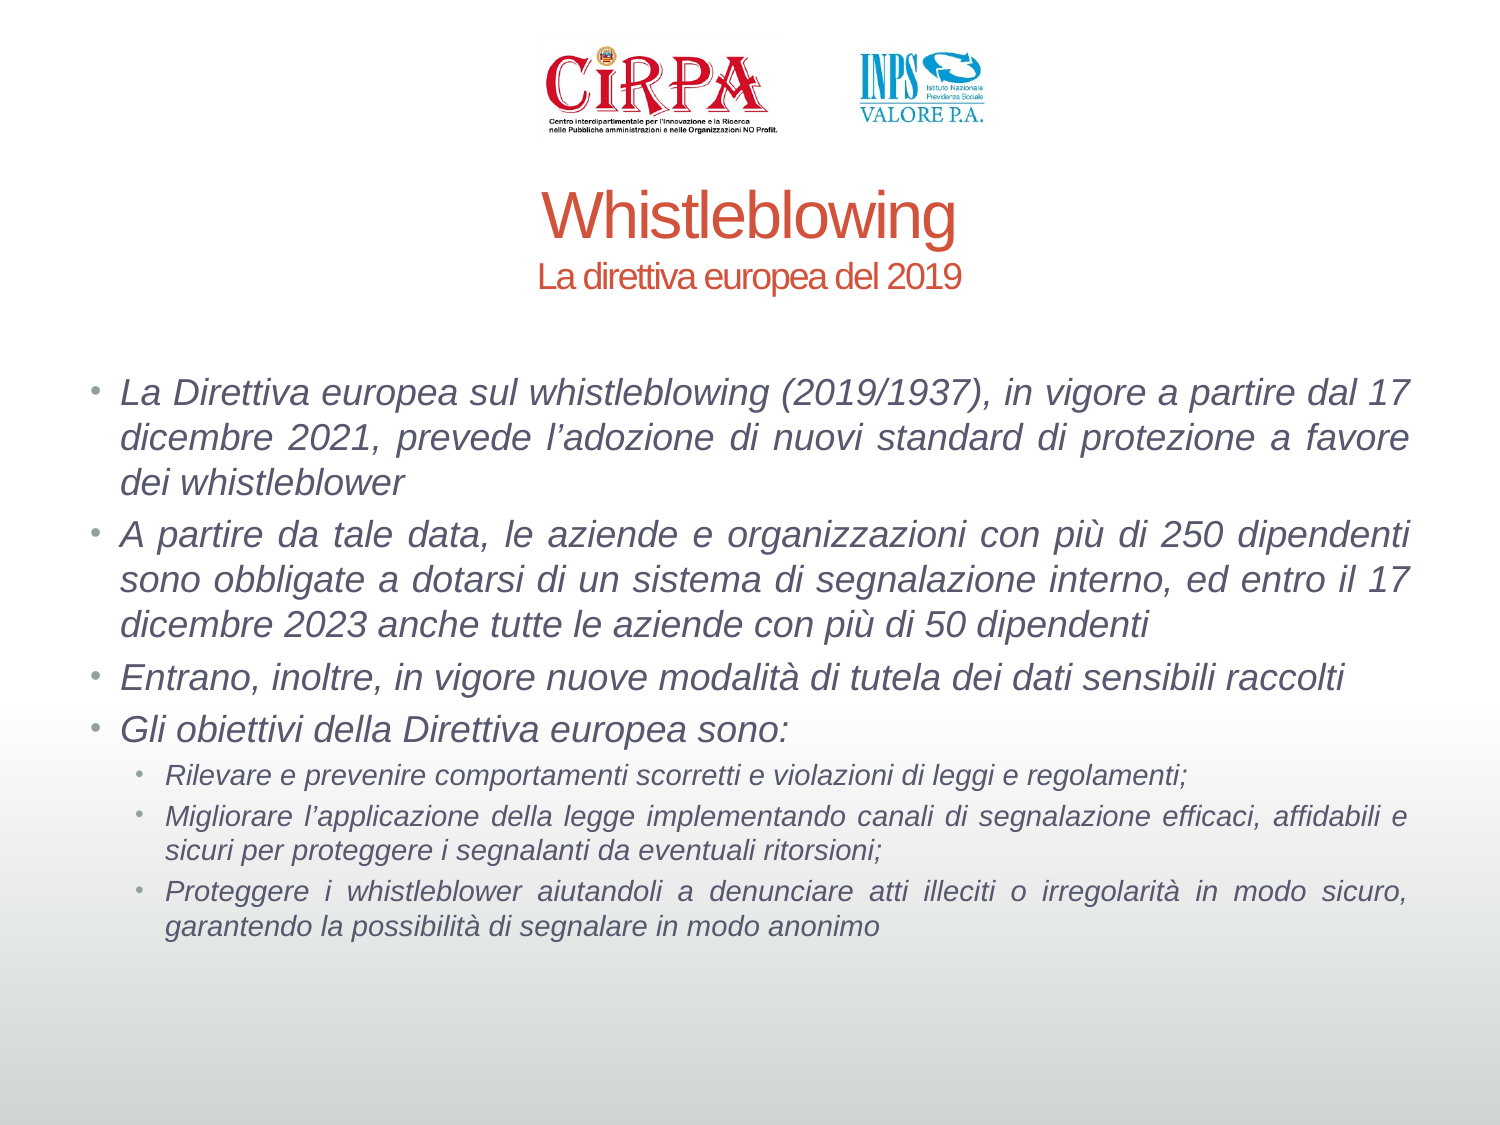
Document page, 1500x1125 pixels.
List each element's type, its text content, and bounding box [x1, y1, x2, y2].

picture [537, 37, 786, 141]
picture [855, 24, 987, 155]
list La Direttiva europea sul whistleblowing (2019/1937), in vigore a partire dal 17 dicembre 2021, prevede l’adozione di nuovi standard di protezione a favore dei whistleblower A partire da tale data, le aziende e organizzazioni con più di 250 dipendenti sono obbligate a dotarsi di un sistema di segnalazione interno, ed entro il 17 dicembre 2023 anche tutte le aziende con più di 50 dipendenti Entrano, inoltre, in vigore nuove modalità di tutela dei dati sensibili raccolti Gli obiettivi della Direttiva europea sono: Rilevare e prevenire comportamenti scorretti e violazioni di leggi e regolamenti; Migliorare l’applicazione della legge implementando canali di segnalazione efficaci, affidabili e sicuri per proteggere i segnalanti da eventuali ritorsioni; Proteggere i whistleblower aiutandoli a denunciare atti illeciti o irregolarità in modo sicuro, garantendo la possibilità di segnalare in modo anonimo [75, 360, 1425, 1106]
title Whistleblowing La direttiva europea del 2019 [75, 154, 1425, 315]
